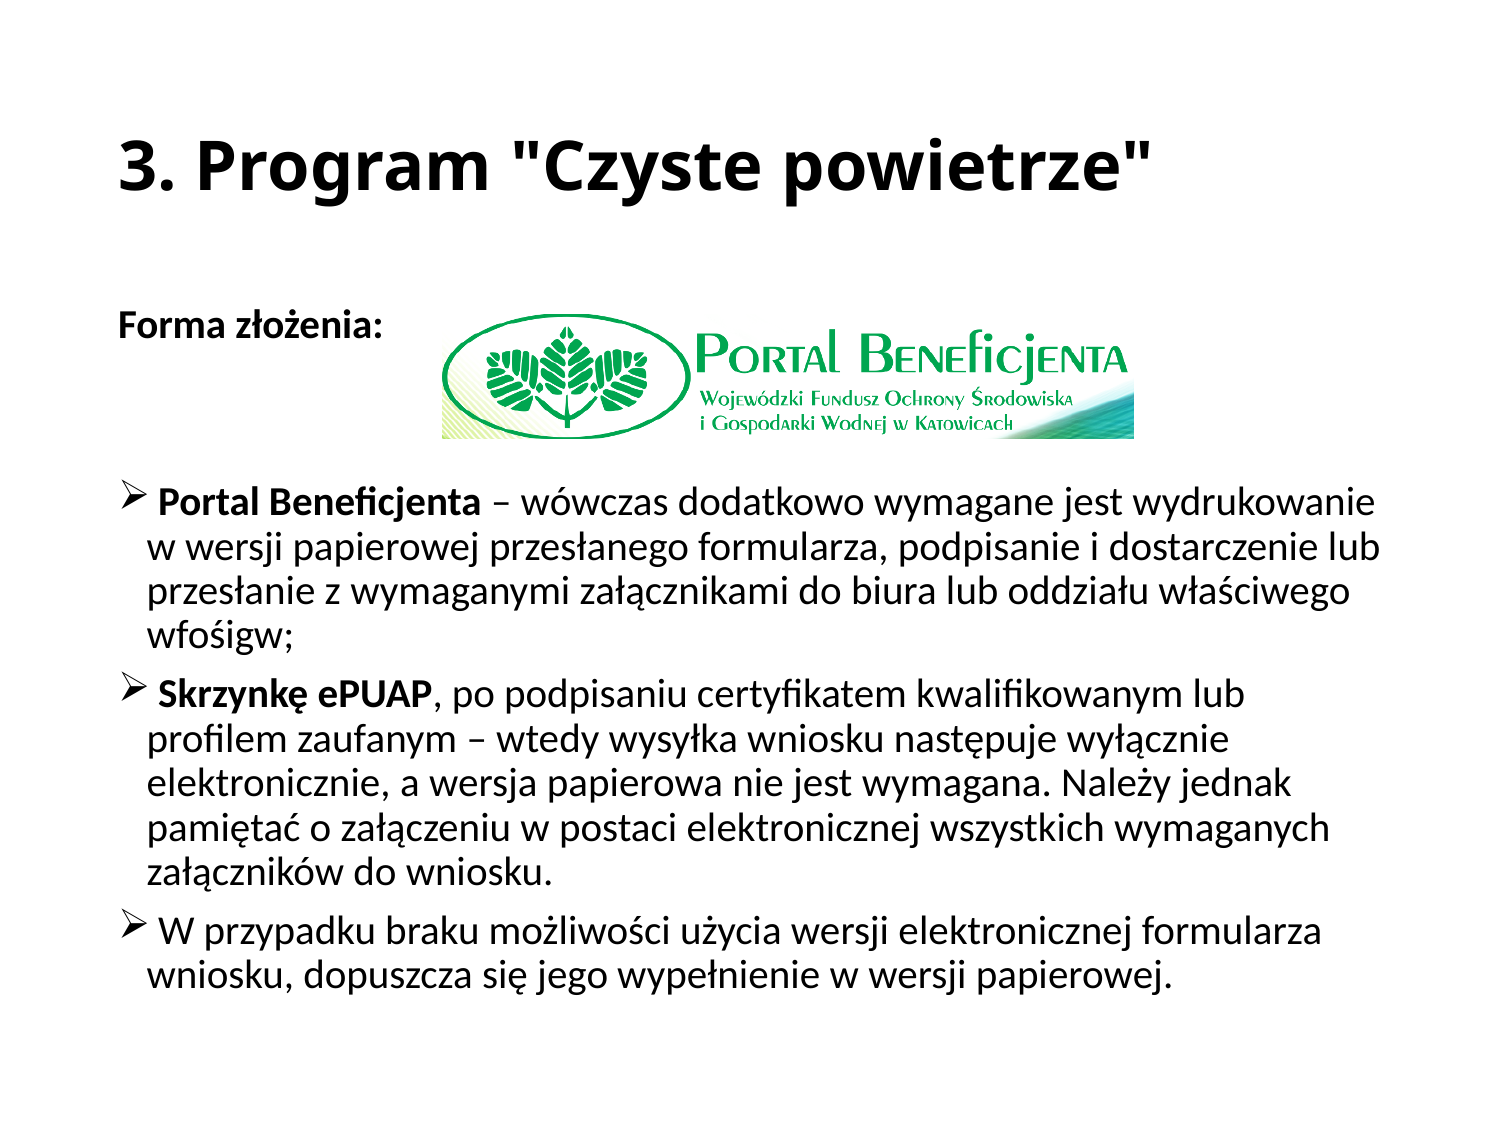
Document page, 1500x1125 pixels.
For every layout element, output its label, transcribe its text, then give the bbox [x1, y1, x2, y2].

picture [442, 314, 1134, 439]
list Forma złożenia: Portal Beneficjenta – wówczas dodatkowo wymagane jest wydrukowanie w wersji papierowej przesłanego formularza, podpisanie i dostarczenie lub przesłanie z wymaganymi załącznikami do biura lub oddziału właściwego wfośigw; Skrzynkę ePUAP, po podpisaniu certyfikatem kwalifikowanym lub profilem zaufanym – wtedy wysyłka wniosku następuje wyłącznie elektronicznie, a wersja papierowa nie jest wymagana. Należy jednak pamiętać o załączeniu w postaci elektronicznej wszystkich wymaganych załączników do wniosku. W przypadku braku możliwości użycia wersji elektronicznej formularza wniosku, dopuszcza się jego wypełnienie w wersji papierowej. [103, 231, 1397, 1014]
title 3. Program "Czyste powietrze" [103, 59, 1397, 231]
